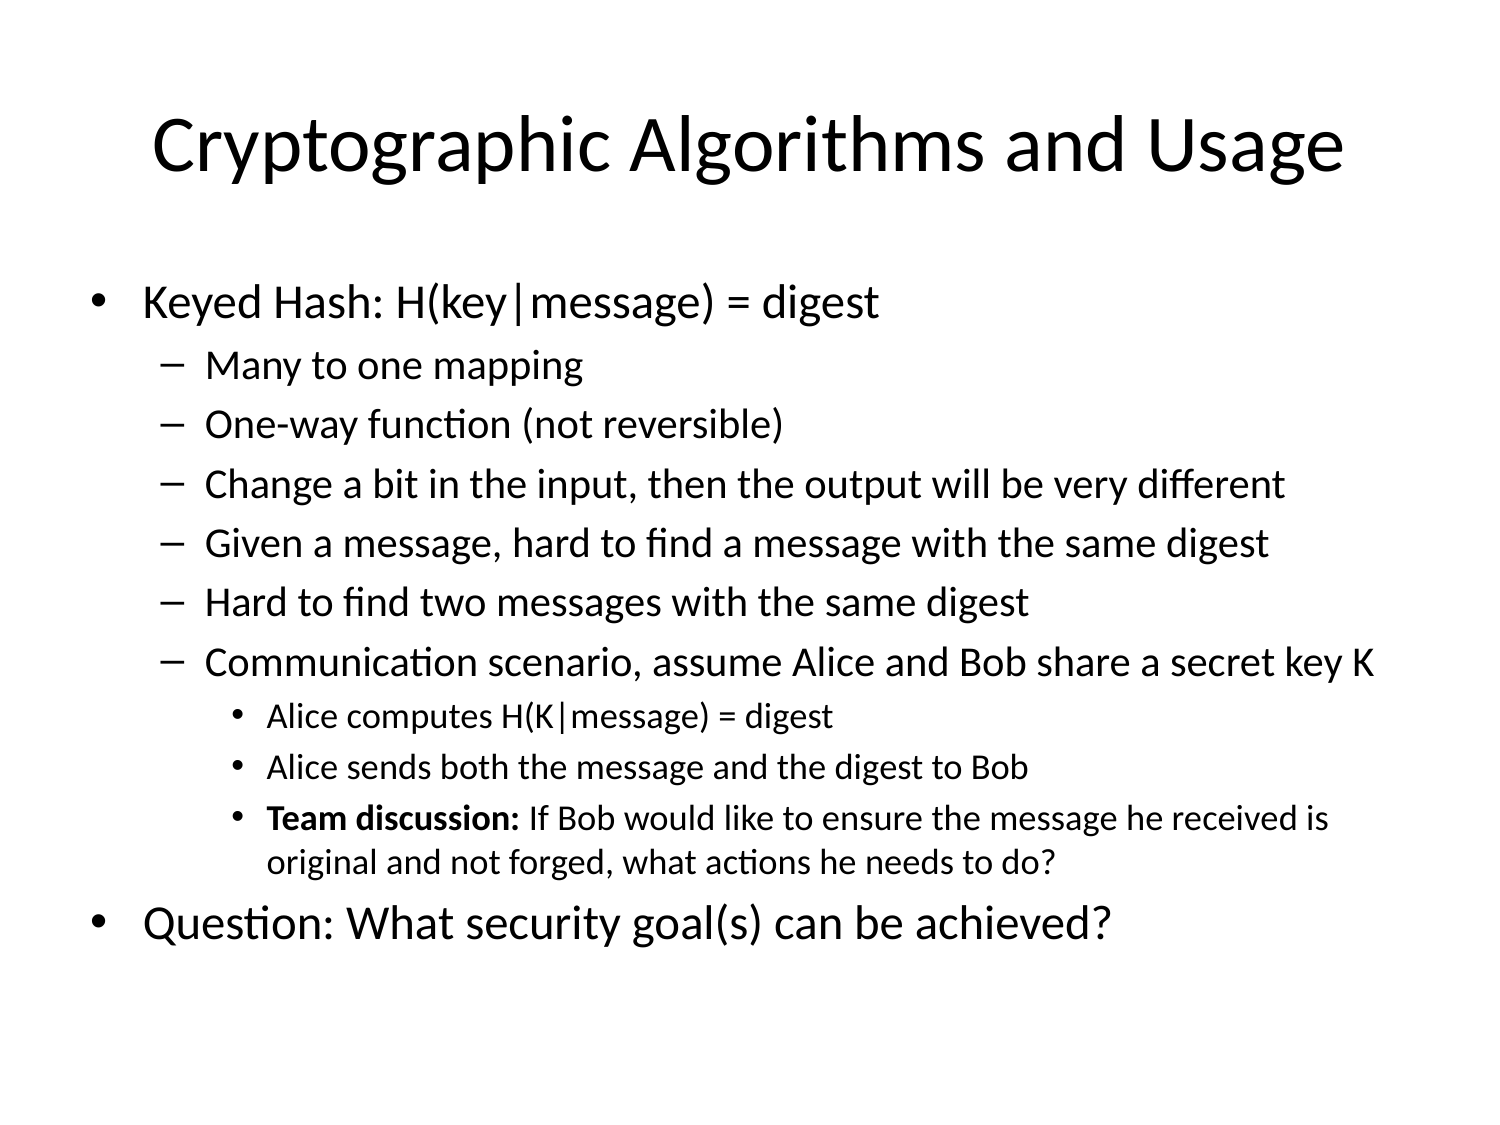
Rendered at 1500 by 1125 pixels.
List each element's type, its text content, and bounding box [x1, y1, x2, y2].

title Cryptographic Algorithms and Usage [75, 45, 1425, 233]
list Keyed Hash: H(key|message) = digest Many to one mapping One-way function (not reversible) Change a bit in the input, then the output will be very different Given a message, hard to find a message with the same digest Hard to find two messages with the same digest Communication scenario, assume Alice and Bob share a secret key K Alice computes H(K|message) = digest Alice sends both the message and the digest to Bob Team discussion: If Bob would like to ensure the message he received is original and not forged, what actions he needs to do? Question: What security goal(s) can be achieved? [75, 262, 1425, 1005]
